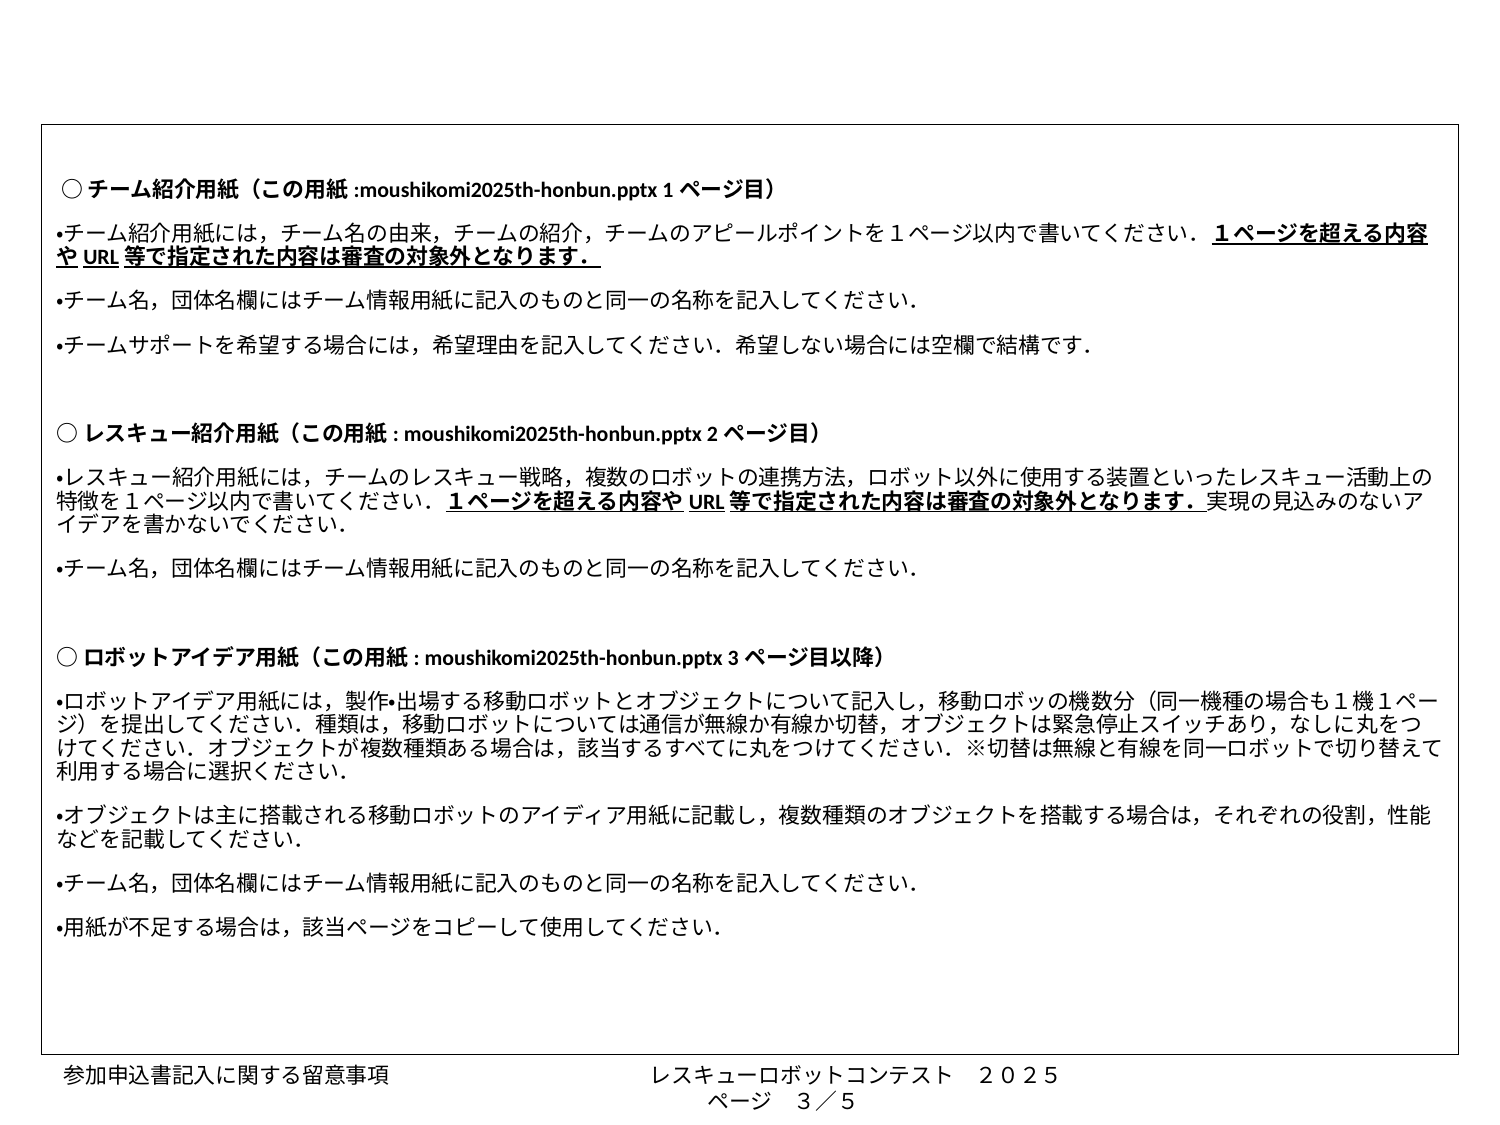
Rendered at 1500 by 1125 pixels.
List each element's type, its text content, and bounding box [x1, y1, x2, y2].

text_box 参加申込書記入に関する留意事項 レスキューロボットコンテスト ２０２５ ページ ３／５ [42, 1054, 1460, 1122]
list ○チーム紹介用紙（この用紙:moushikomi2025th-honbun.pptx 1ページ目） ・チーム紹介用紙には，チーム名の由来，チームの紹介，チームのアピールポイントを１ページ以内で書いてください．１ページを超える内容やURL等で指定された内容は審査の対象外となります． ・チーム名，団体名欄にはチーム情報用紙に記入のものと同一の名称を記入してください． ・チームサポートを希望する場合には，希望理由を記入してください．希望しない場合には空欄で結構です． ○レスキュー紹介用紙（この用紙: moushikomi2025th-honbun.pptx 2ページ目） ・レスキュー紹介用紙には，チームのレスキュー戦略，複数のロボットの連携方法，ロボット以外に使用する装置といったレスキュー活動上の特徴を１ページ以内で書いてください．１ページを超える内容やURL等で指定された内容は審査の対象外となります．実現の見込みのないアイデアを書かないでください． ・チーム名，団体名欄にはチーム情報用紙に記入のものと同一の名称を記入してください． ○ロボットアイデア用紙（この用紙: moushikomi2025th-honbun.pptx 3ページ目以降） ・ロボットアイデア用紙には，製作・出場する移動ロボットとオブジェクトについて記入し，移動ロボッの機数分（同一機種の場合も１機１ページ）を提出してください．種類は，移動ロボットについては通信が無線か有線か切替，オブジェクトは緊急停止スイッチあり，なしに丸をつけてください．オブジェクトが複数種類ある場合は，該当するすべてに丸をつけてください．※切替は無線と有線を同一ロボットで切り替えて利用する場合に選択ください． ・オブジェクトは主に搭載される移動ロボットのアイディア用紙に記載し，複数種類のオブジェクトを搭載する場合は，それぞれの役割，性能などを記載してください． ・チーム名，団体名欄にはチーム情報用紙に記入のものと同一の名称を記入してください． ・用紙が不足する場合は，該当ページをコピーして使用してください． [41, 124, 1459, 1055]
